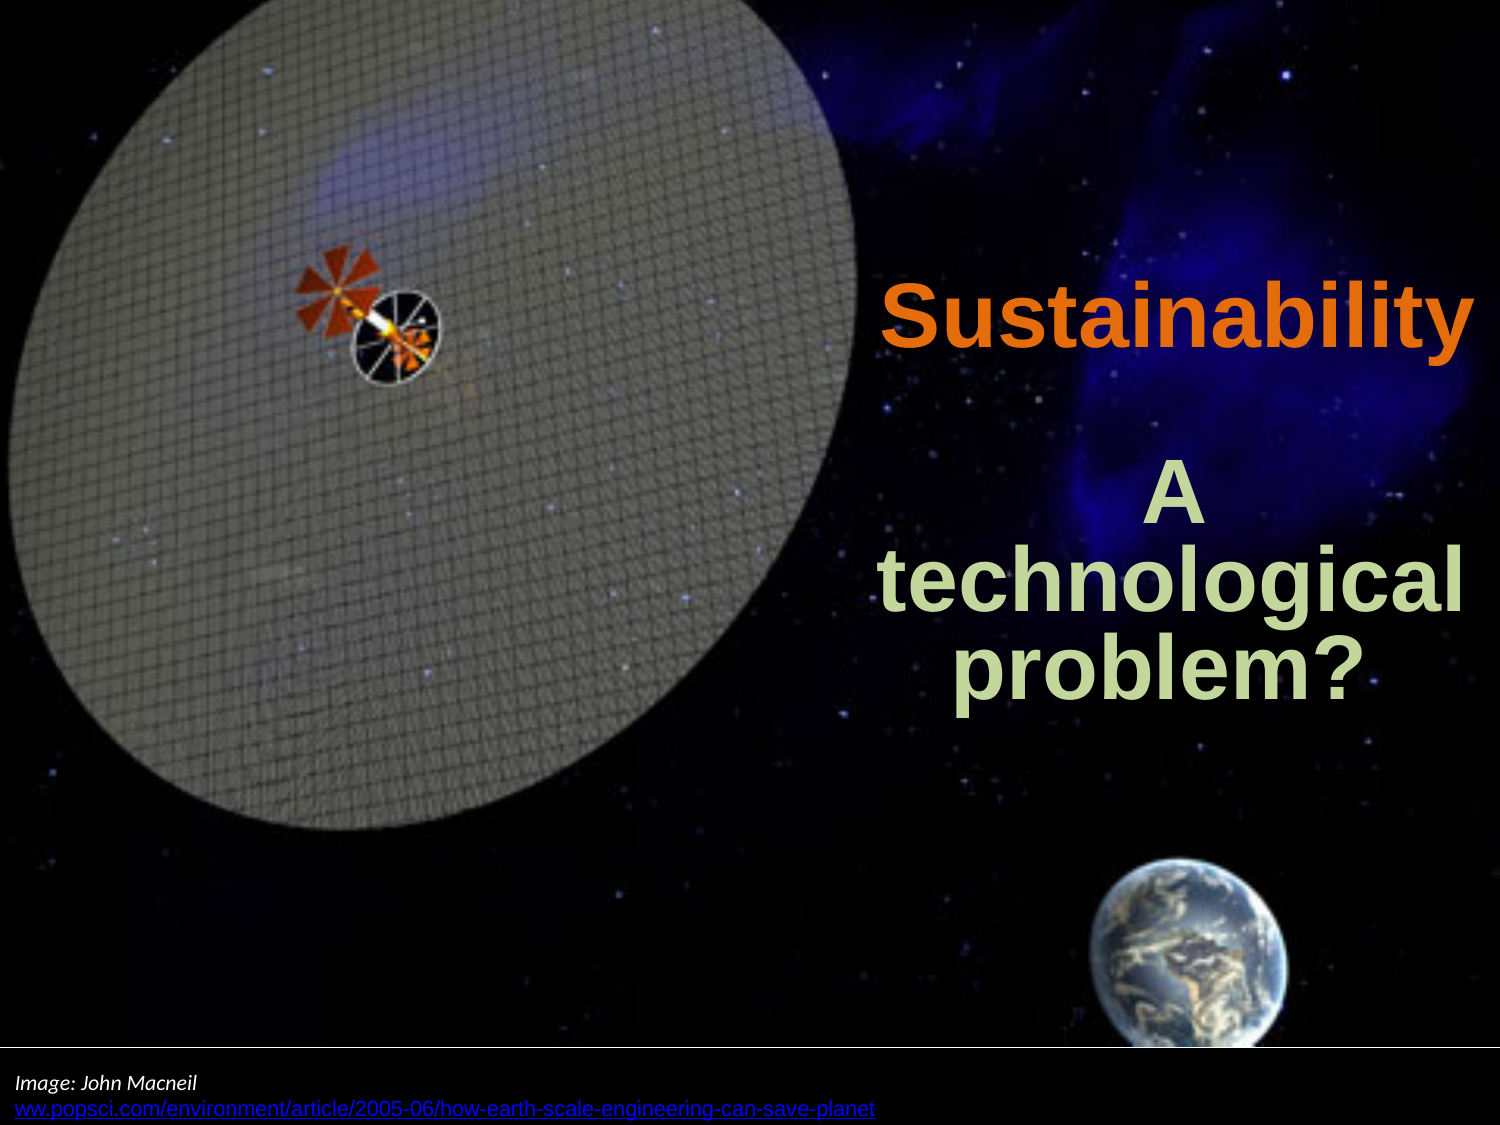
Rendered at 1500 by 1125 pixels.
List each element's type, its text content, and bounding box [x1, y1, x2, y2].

text_box Image: John Macneil ww.popsci.com/environment/article/2005-06/how-earth-scale-engineering-can-save-planet [0, 1061, 1034, 1125]
list Paul Murray [0, 1055, 1500, 1125]
picture [0, 0, 1500, 1047]
